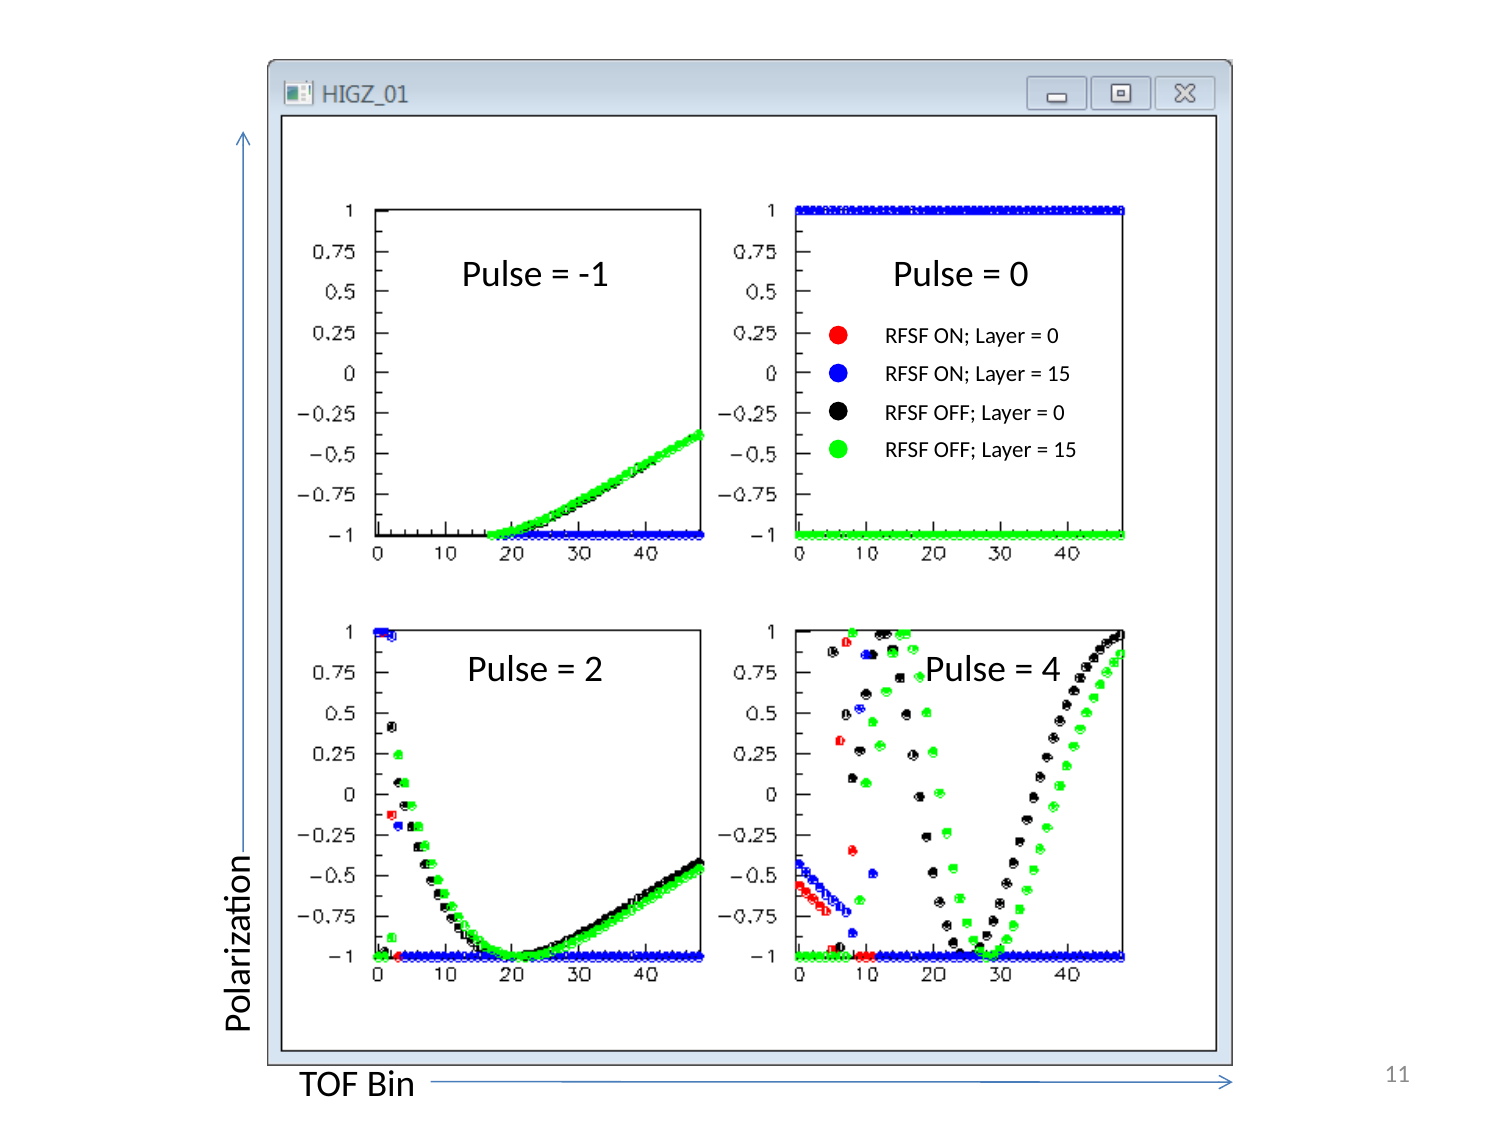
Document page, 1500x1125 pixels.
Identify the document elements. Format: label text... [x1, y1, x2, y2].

picture [266, 59, 1233, 131]
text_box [204, 131, 1233, 1113]
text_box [828, 313, 1094, 471]
slide_number 11 [1238, 1042, 1425, 1103]
